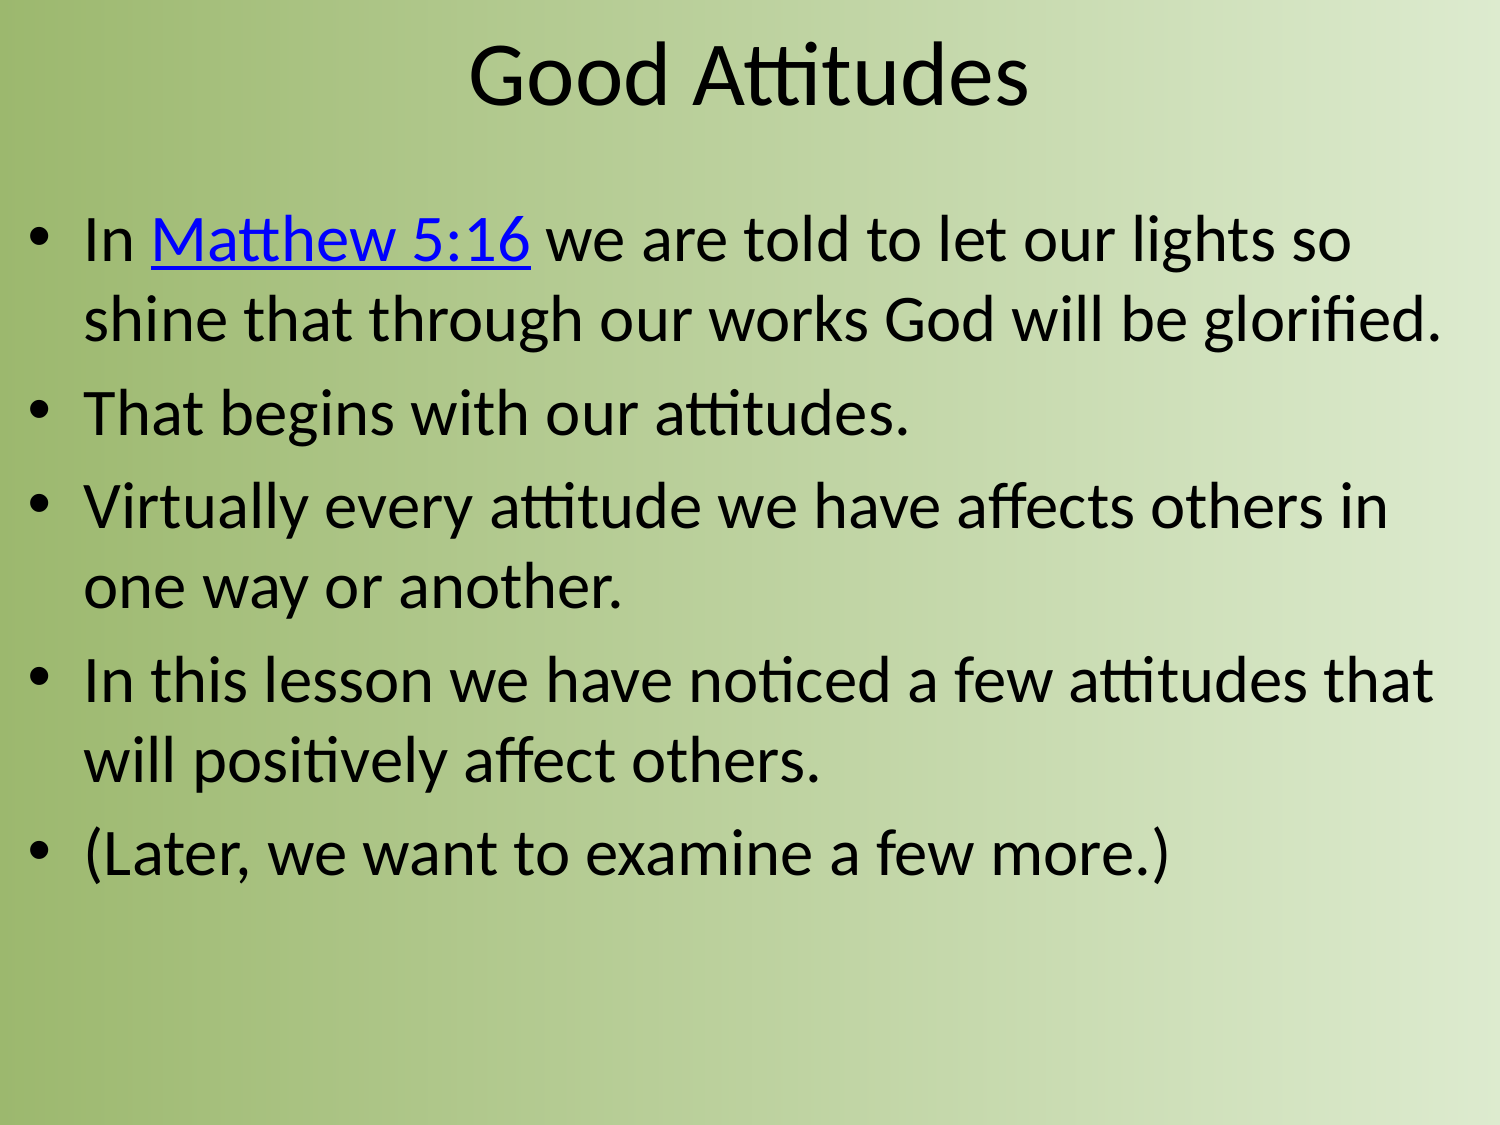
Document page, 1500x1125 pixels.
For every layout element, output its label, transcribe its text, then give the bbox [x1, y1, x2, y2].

title Good Attitudes [75, 0, 1425, 138]
list In Matthew 5:16 we are told to let our lights so shine that through our works God will be glorified. That begins with our attitudes. Virtually every attitude we have affects others in one way or another. In this lesson we have noticed a few attitudes that will positively affect others. (Later, we want to examine a few more.) [12, 187, 1500, 1100]
